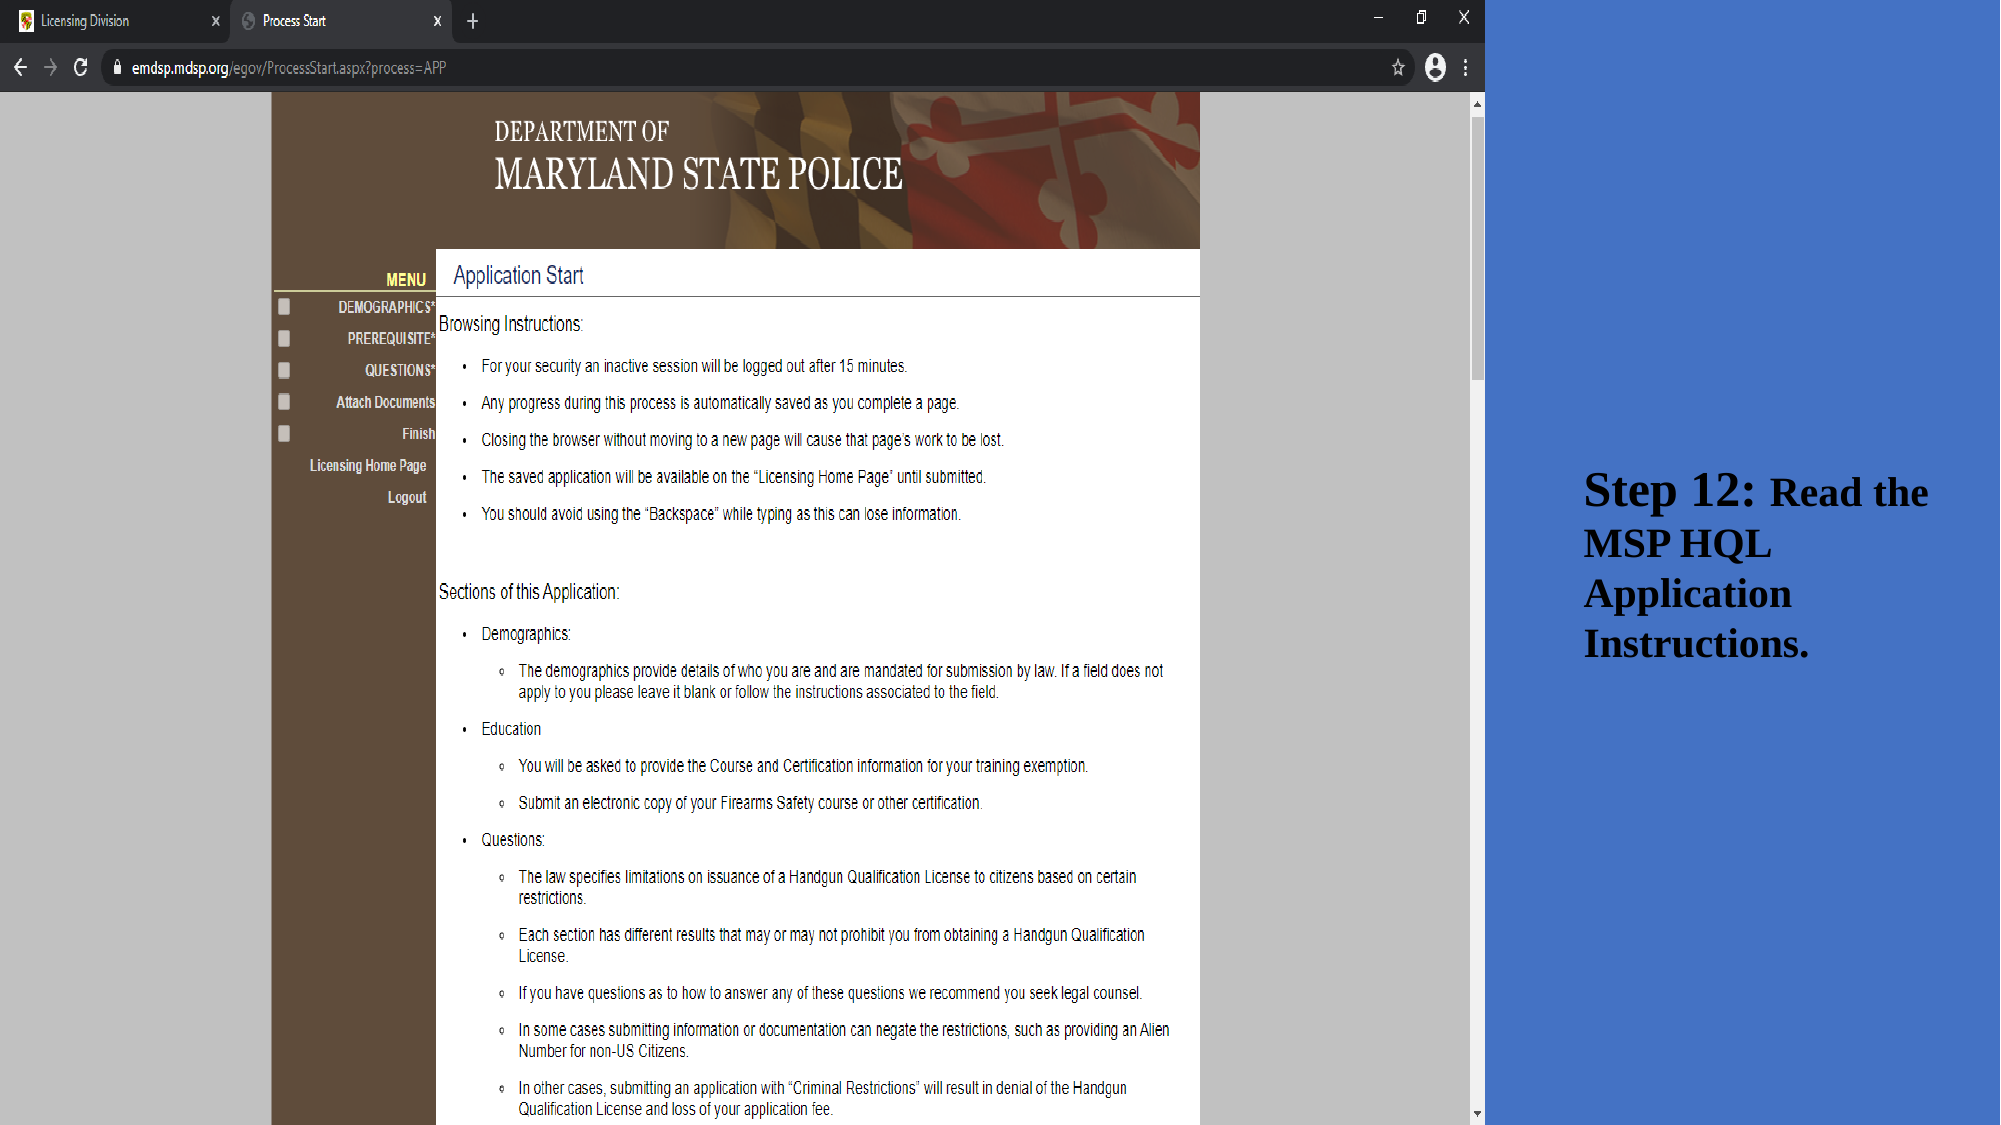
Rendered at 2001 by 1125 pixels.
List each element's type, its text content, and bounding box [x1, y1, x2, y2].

text_box Step 12: Read the MSP HQL Application Instructions. [1568, 448, 1966, 724]
picture [0, 0, 1485, 1125]
